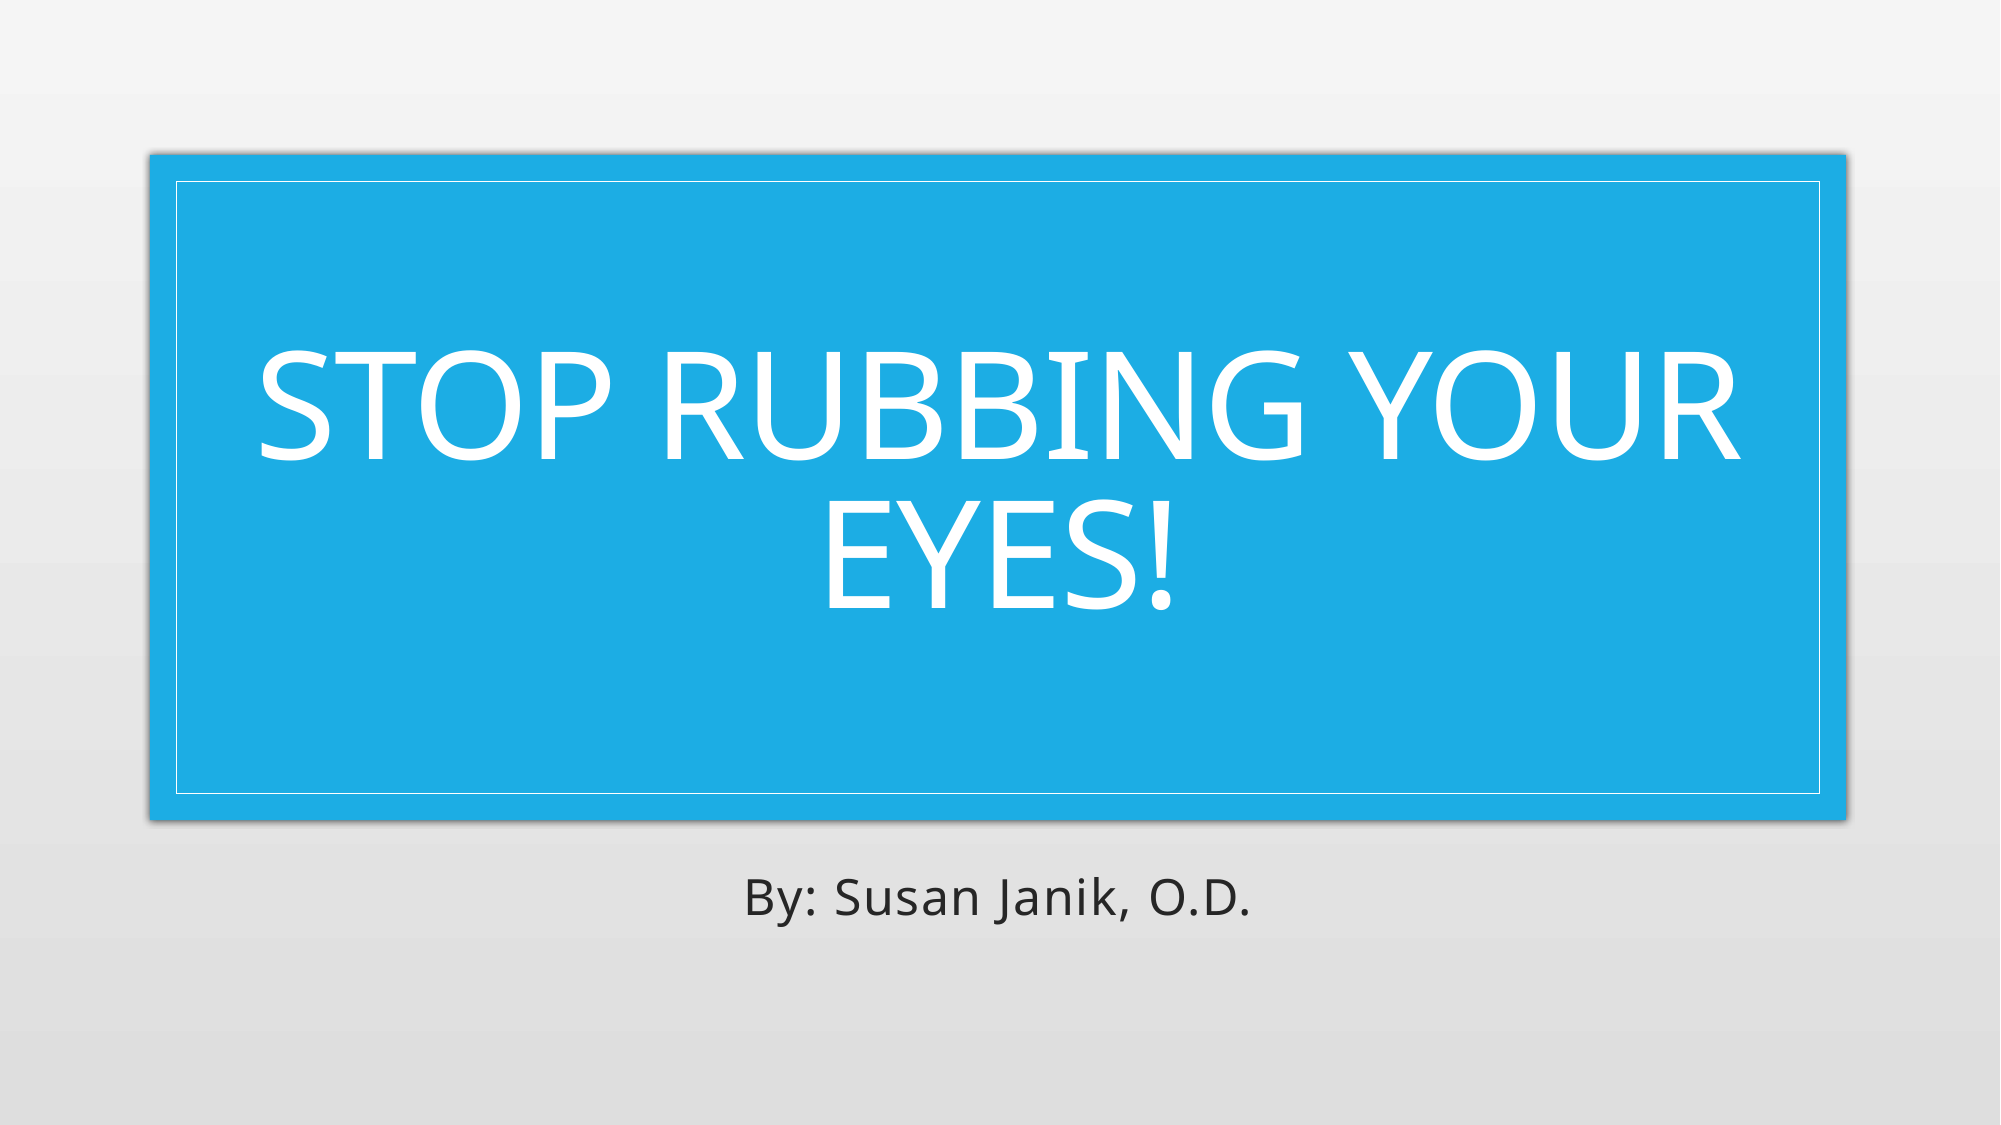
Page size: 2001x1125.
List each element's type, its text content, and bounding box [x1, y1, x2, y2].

text_box [0, 0, 2000, 1125]
subtitle By: Susan Janik, O.D. [229, 858, 1767, 1002]
text_box [176, 181, 1820, 794]
title Stop Rubbing Your eyes! [229, 237, 1767, 741]
text_box [149, 154, 1846, 821]
